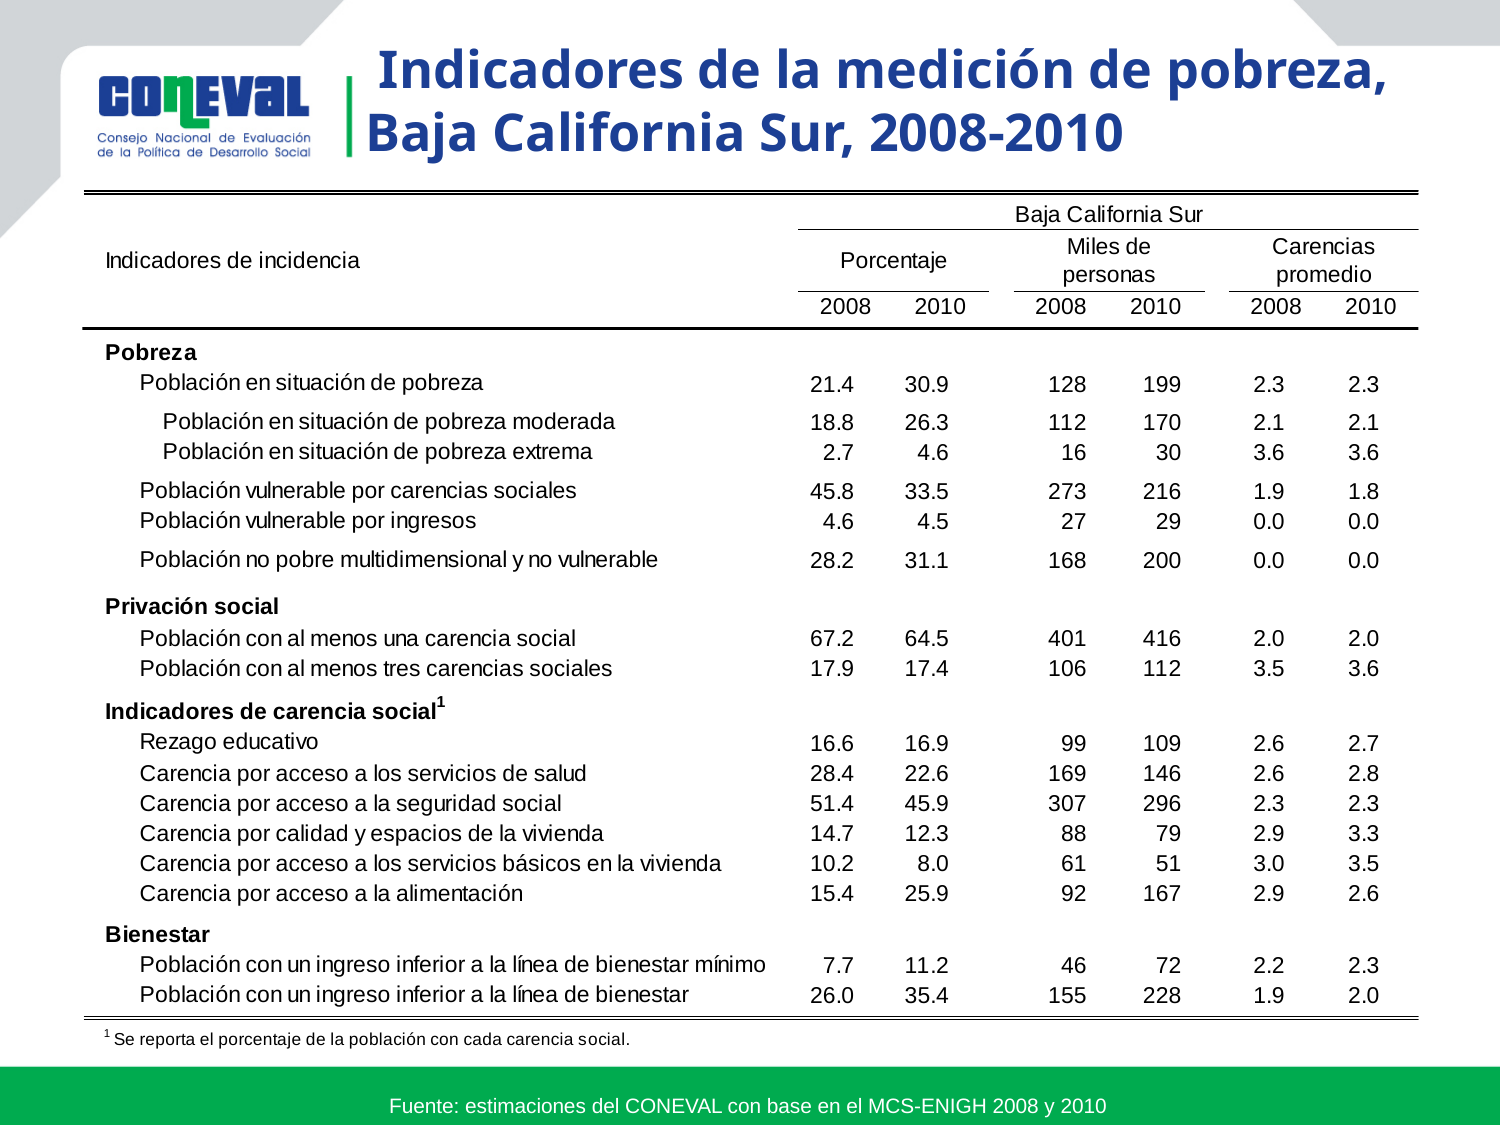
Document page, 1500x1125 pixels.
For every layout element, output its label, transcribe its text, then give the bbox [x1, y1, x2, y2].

picture [0, 0, 1500, 1125]
text_box Fuente: estimaciones del CONEVAL con base en el MCS-ENIGH 2008 y 2010 [320, 1085, 1176, 1125]
text_box Indicadores de la medición de pobreza, Baja California Sur, 2008-2010 [350, 29, 1467, 167]
